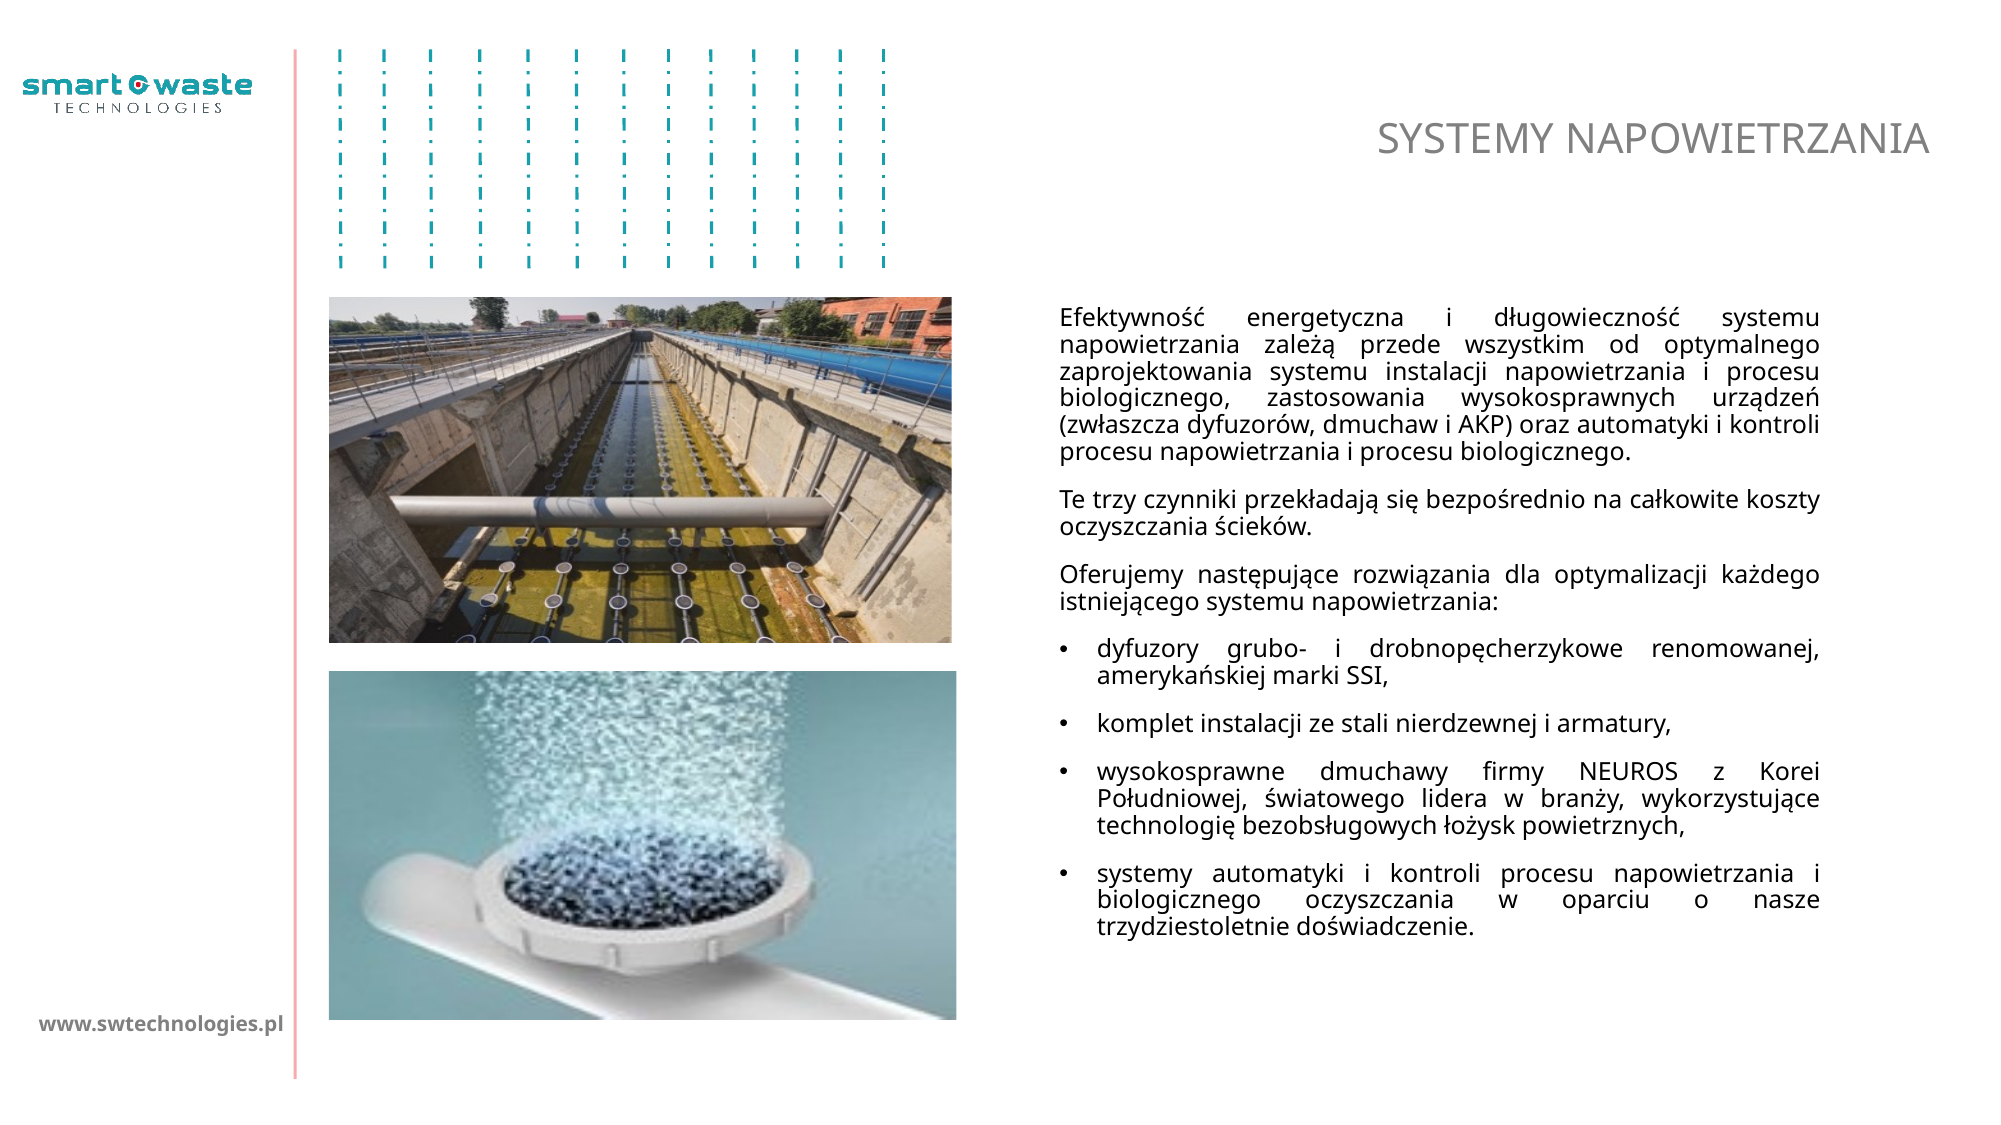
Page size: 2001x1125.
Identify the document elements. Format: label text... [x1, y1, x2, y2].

text_box [884, 297, 952, 643]
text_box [23, 49, 884, 1079]
text_box [884, 671, 957, 1020]
text_box SYSTEMY NAPOWIETRZANIA [884, 80, 1946, 194]
list Efektywność energetyczna i długowieczność systemu napowietrzania zależą przede wszystkim od optymalnego zaprojektowania systemu instalacji napowietrzania i procesu biologicznego, zastosowania wysokosprawnych urządzeń (zwłaszcza dyfuzorów, dmuchaw i AKP) oraz automatyki i kontroli procesu napowietrzania i procesu biologicznego. Te trzy czynniki przekładają się bezpośrednio na całkowite koszty oczyszczania ścieków. Oferujemy następujące rozwiązania dla optymalizacji każdego istniejącego systemu napowietrzania: dyfuzory grubo- i drobnopęcherzykowe renomowanej, amerykańskiej marki SSI, komplet instalacji ze stali nierdzewnej i armatury, wysokosprawne dmuchawy firmy NEUROS z Korei Południowej, światowego lidera w branży, wykorzystujące technologię bezobsługowych łożysk powietrznych, systemy automatyki i kontroli procesu napowietrzania i biologicznego oczyszczania w oparciu o nasze trzydziestoletnie doświadczenie. [1044, 297, 1837, 940]
